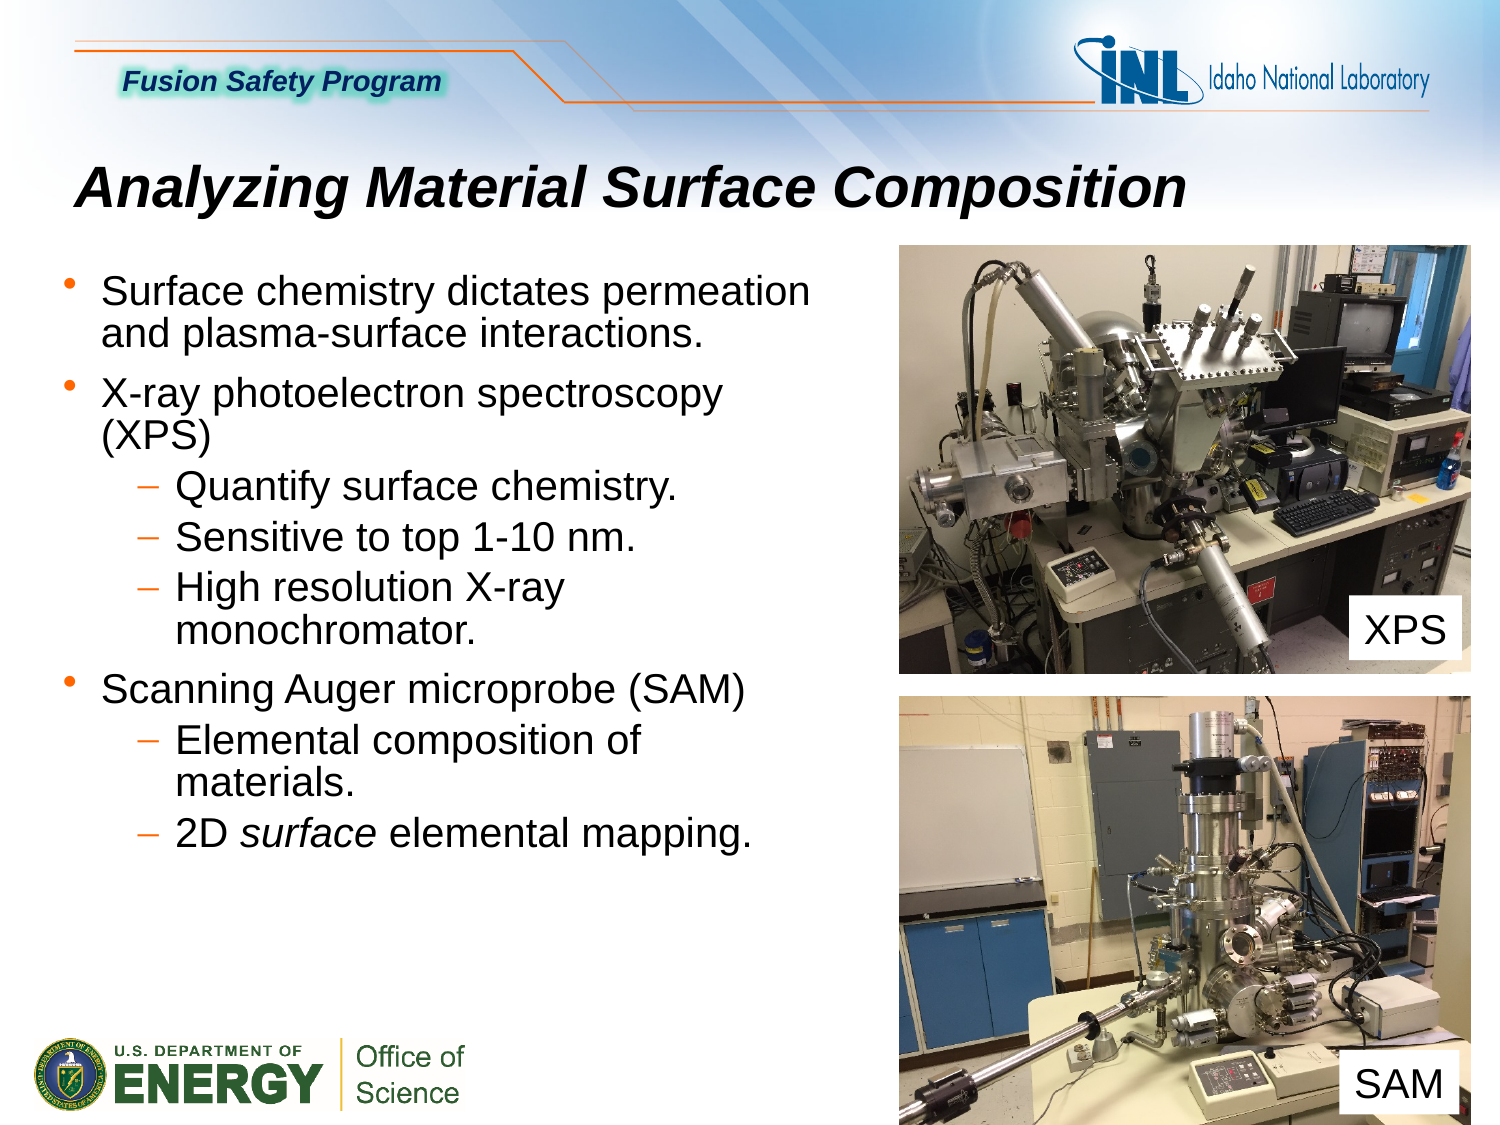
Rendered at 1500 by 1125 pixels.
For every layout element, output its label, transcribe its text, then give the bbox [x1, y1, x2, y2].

list Surface chemistry dictates permeation and plasma-surface interactions. X-ray photoelectron spectroscopy (XPS) Quantify surface chemistry. Sensitive to top 1-10 nm. High resolution X-ray monochromator. Scanning Auger microprobe (SAM) Elemental composition of materials. 2D surface elemental mapping. [63, 271, 832, 926]
title Analyzing Material Surface Composition [74, 160, 1430, 221]
picture [0, 0, 1500, 1125]
